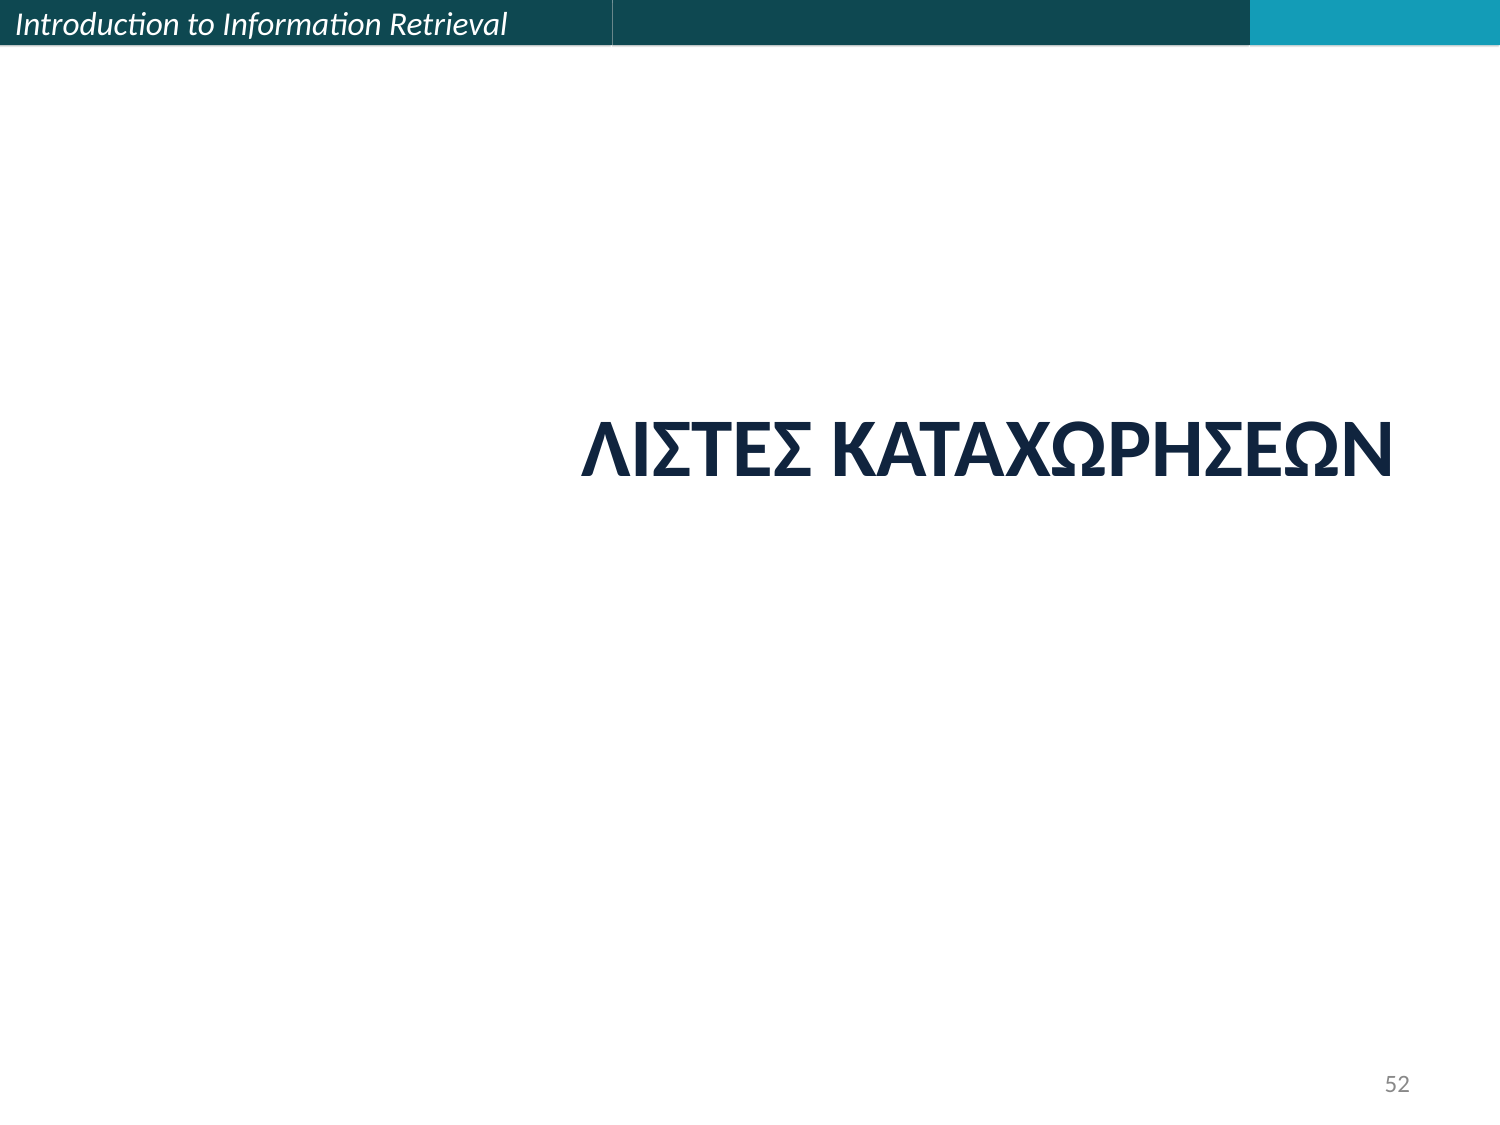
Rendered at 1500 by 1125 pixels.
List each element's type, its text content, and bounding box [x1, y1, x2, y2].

title Λιστεσ Καταχωρησεων [135, 385, 1411, 610]
slide_number 52 [1074, 1062, 1425, 1103]
